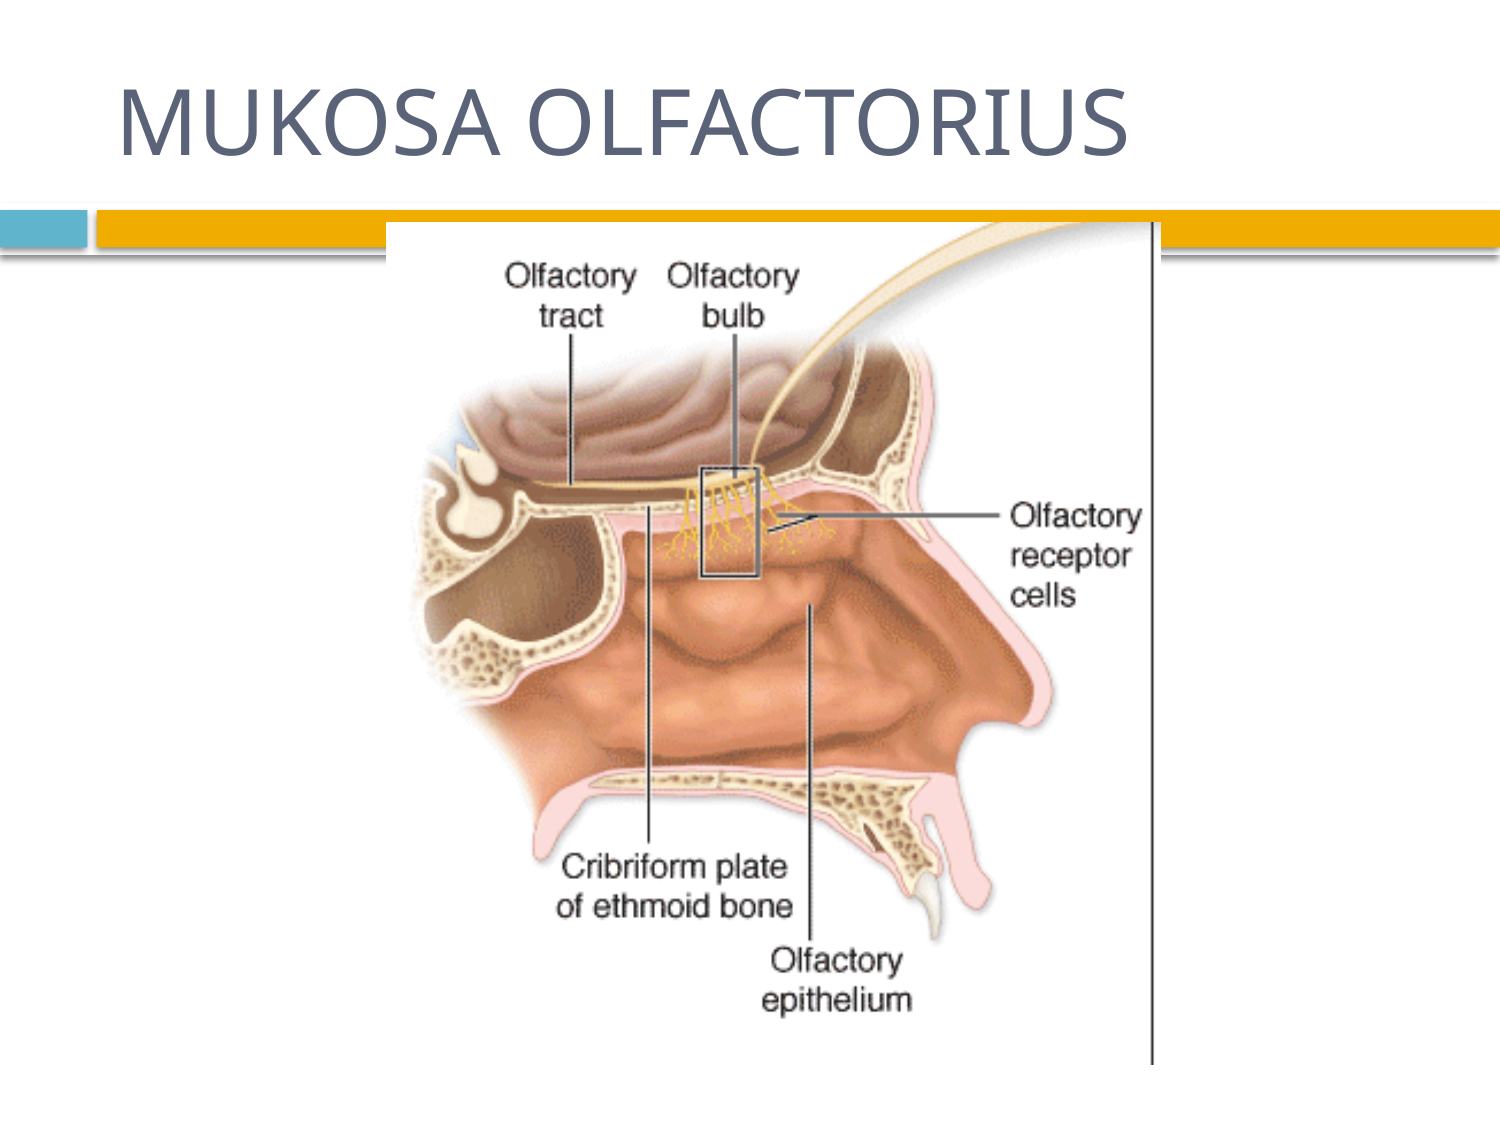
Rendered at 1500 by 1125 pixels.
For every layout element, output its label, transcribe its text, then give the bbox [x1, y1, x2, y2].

title MUKOSA OLFACTORIUS [100, 37, 1438, 200]
picture [386, 222, 1161, 1066]
